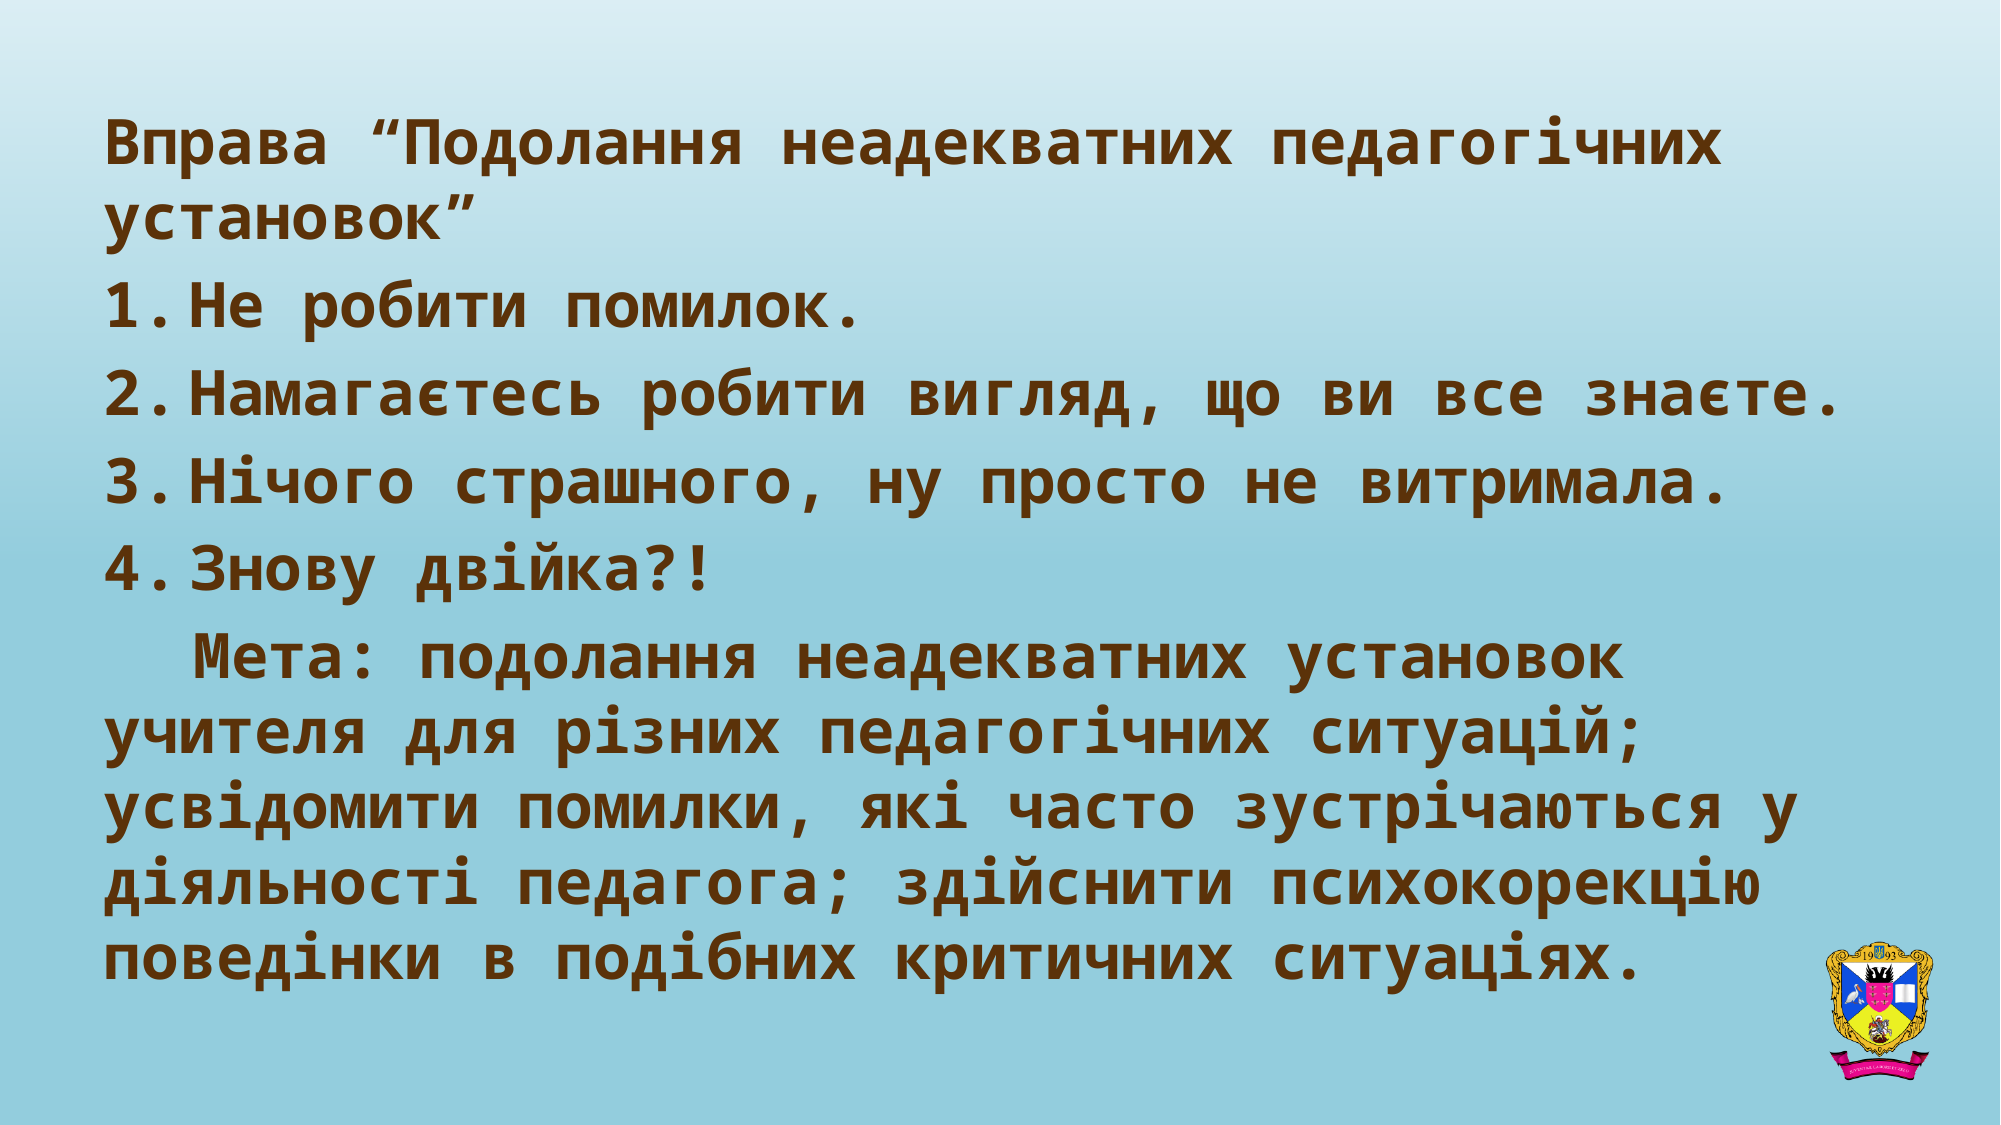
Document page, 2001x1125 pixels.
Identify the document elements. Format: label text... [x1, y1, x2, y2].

list Вправа “Подолання неадекватних педагогічних установок” Не робити помилок. Намагаєтесь робити вигляд, що ви все знаєте. Нічого страшного, ну просто не витримала. Знову двійка?! Мета: подолання неадекватних установок учителя для різних педагогічних ситуацій; усвідомити помилки, які часто зустрічаються у діяльності педагога; здійснити психокорекцію поведінки в подібних критичних ситуаціях. [88, 94, 1889, 1010]
picture [1823, 941, 1936, 1096]
